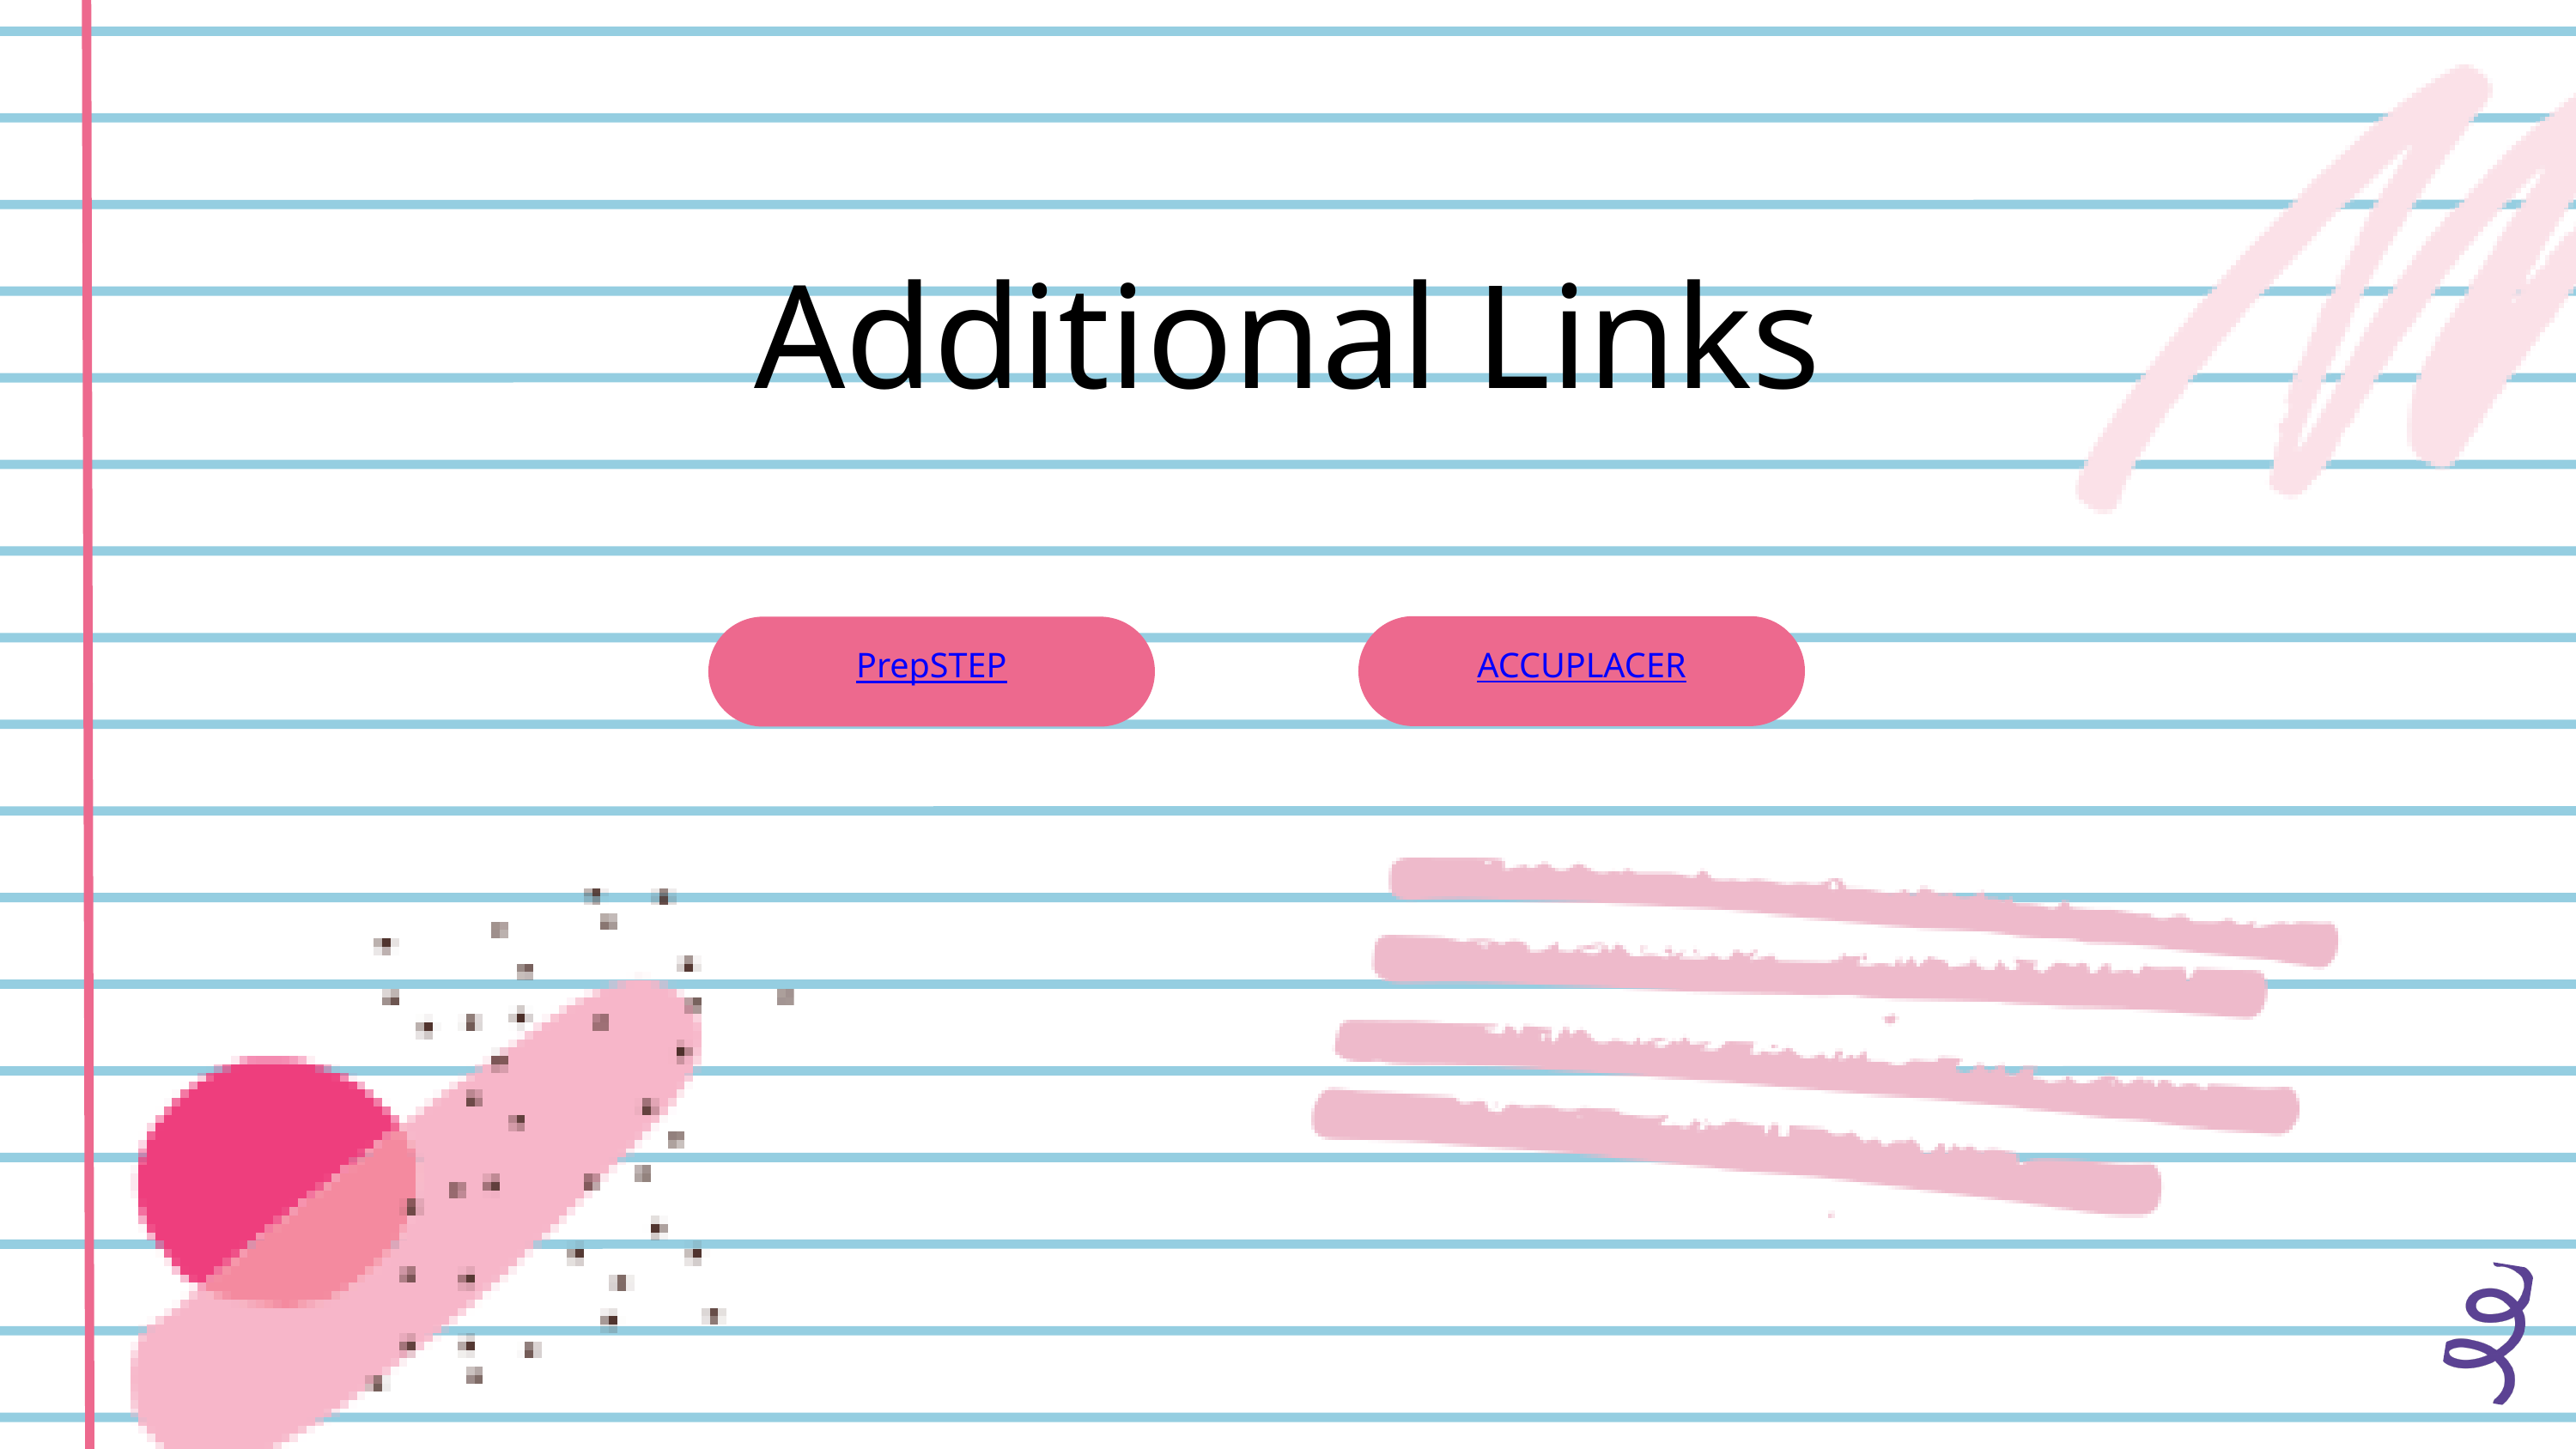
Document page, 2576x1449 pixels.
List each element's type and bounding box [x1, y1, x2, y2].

text_box [708, 616, 1156, 727]
text_box [0, 0, 2576, 1449]
text_box [1358, 615, 1806, 727]
